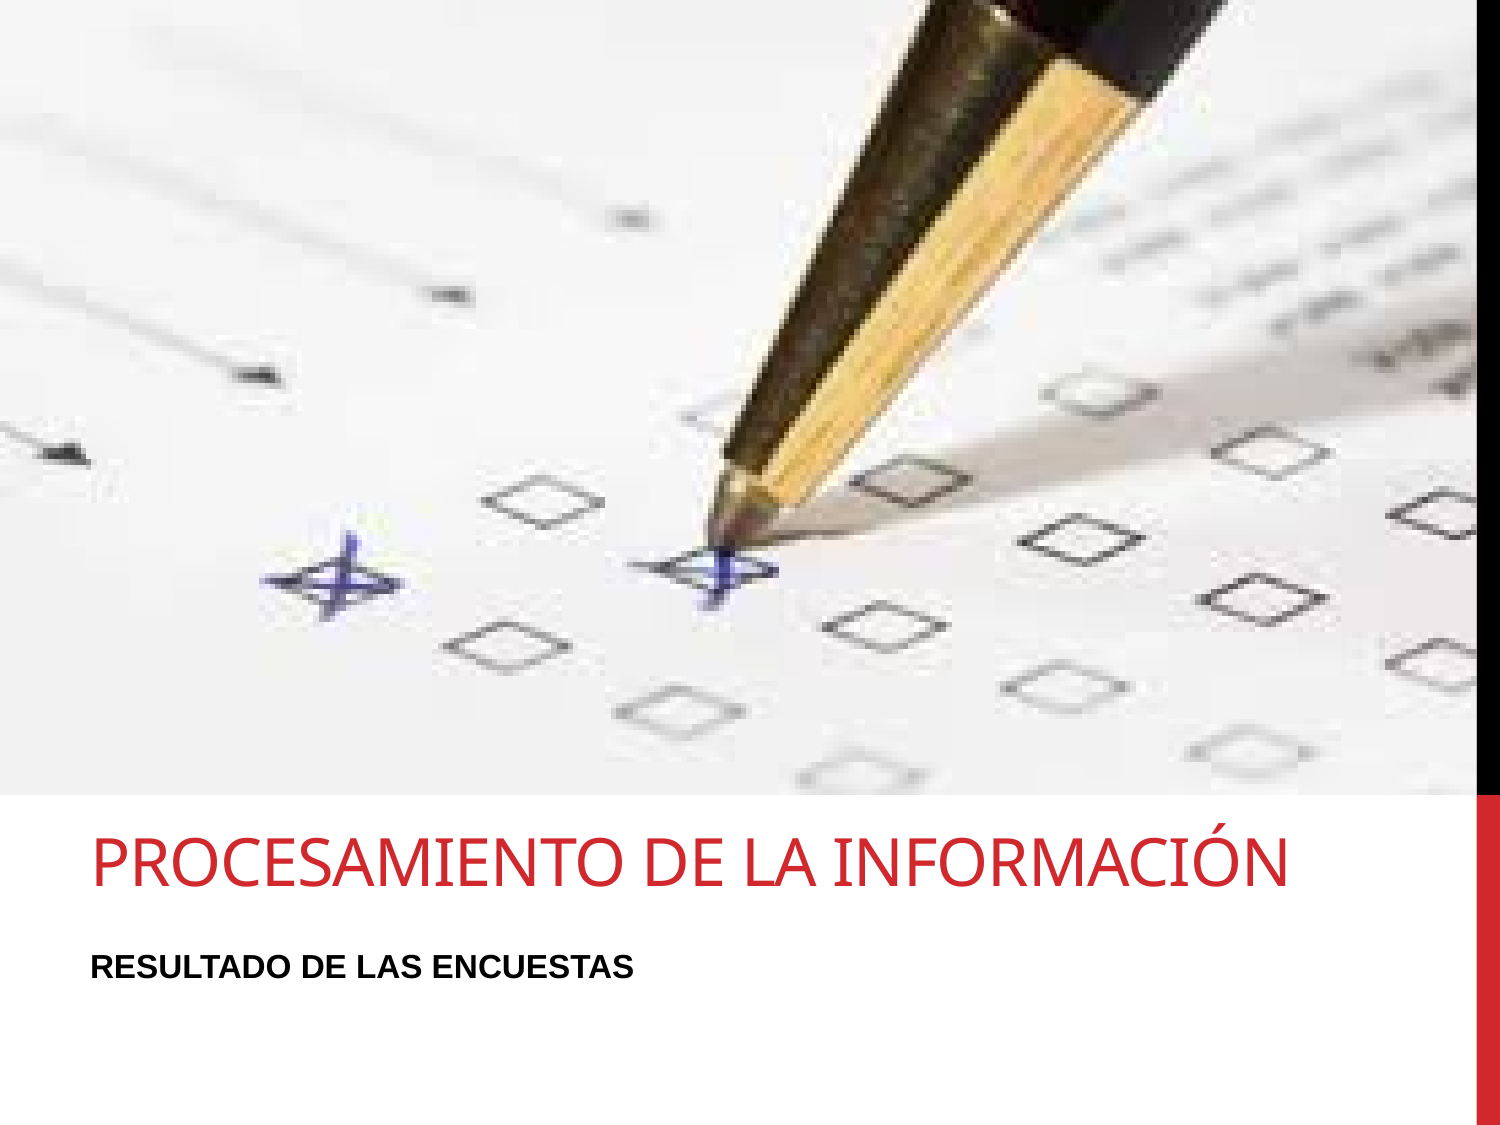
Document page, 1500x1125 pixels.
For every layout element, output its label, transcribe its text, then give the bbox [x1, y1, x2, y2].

list RESULTADO DE LAS ENCUESTAS [75, 938, 1413, 1013]
title PROCESAMIENTO DE LA INFORMACIÓN [75, 812, 1413, 938]
picture [0, 0, 1477, 796]
